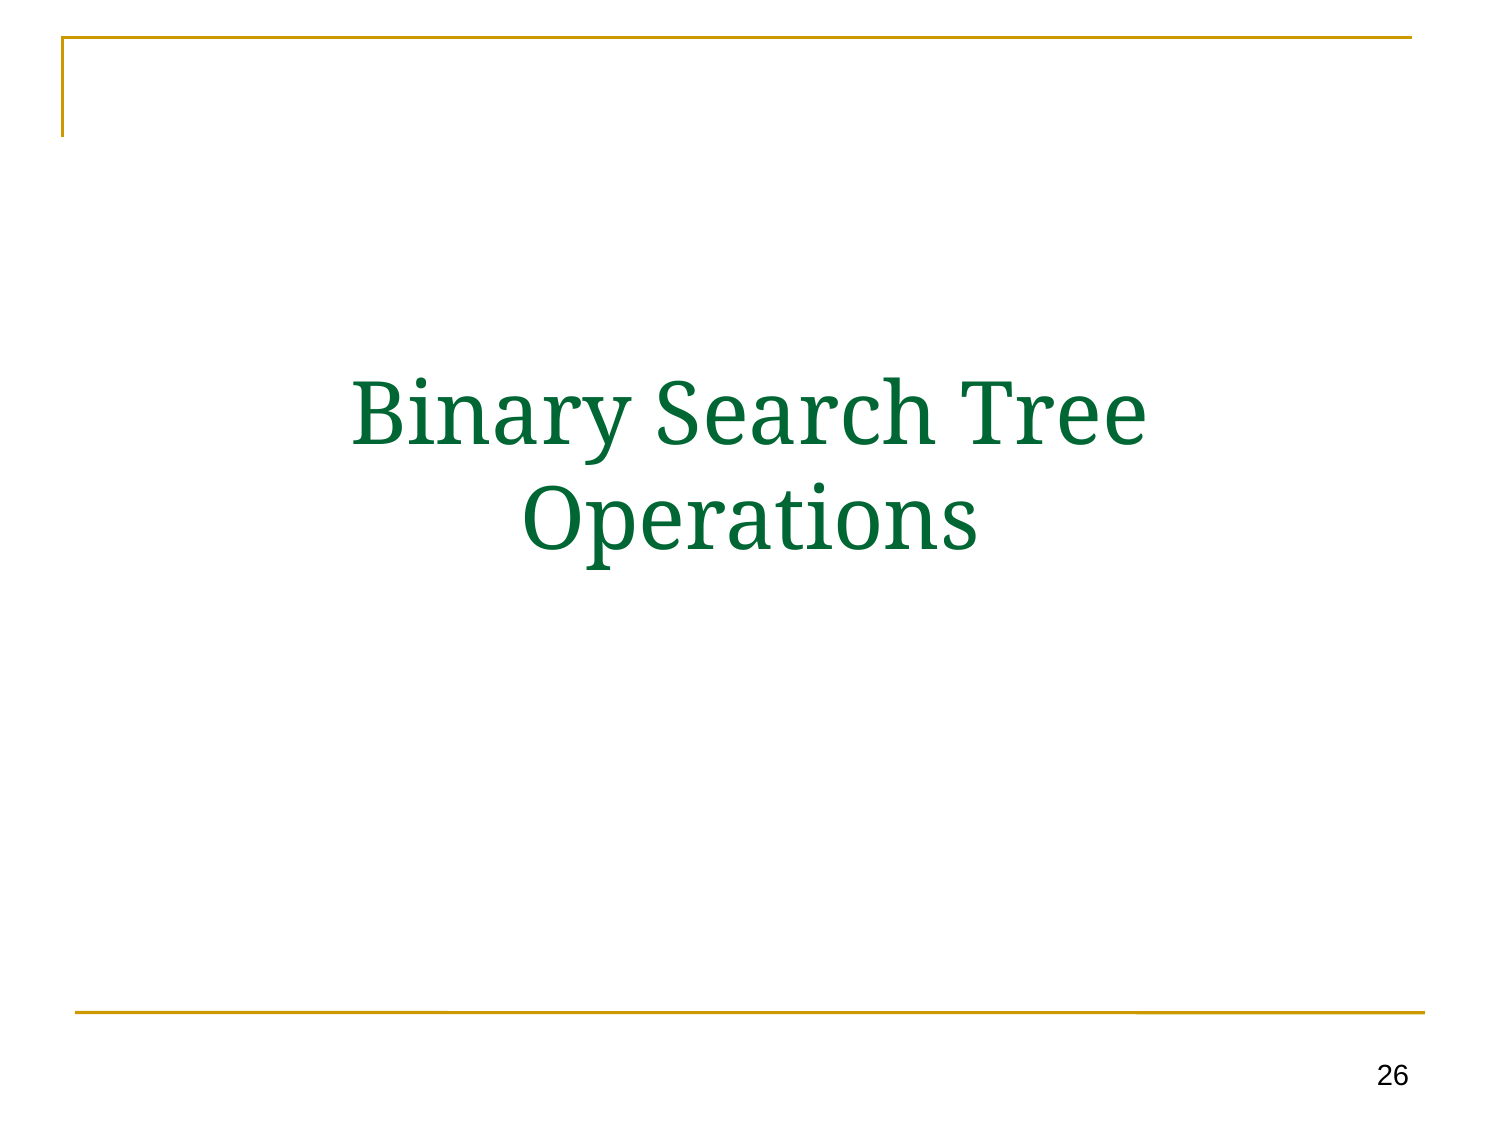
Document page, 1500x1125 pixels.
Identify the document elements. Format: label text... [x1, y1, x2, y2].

slide_number 26 [1074, 1023, 1425, 1099]
title Binary Search Tree Operations [112, 349, 1388, 591]
